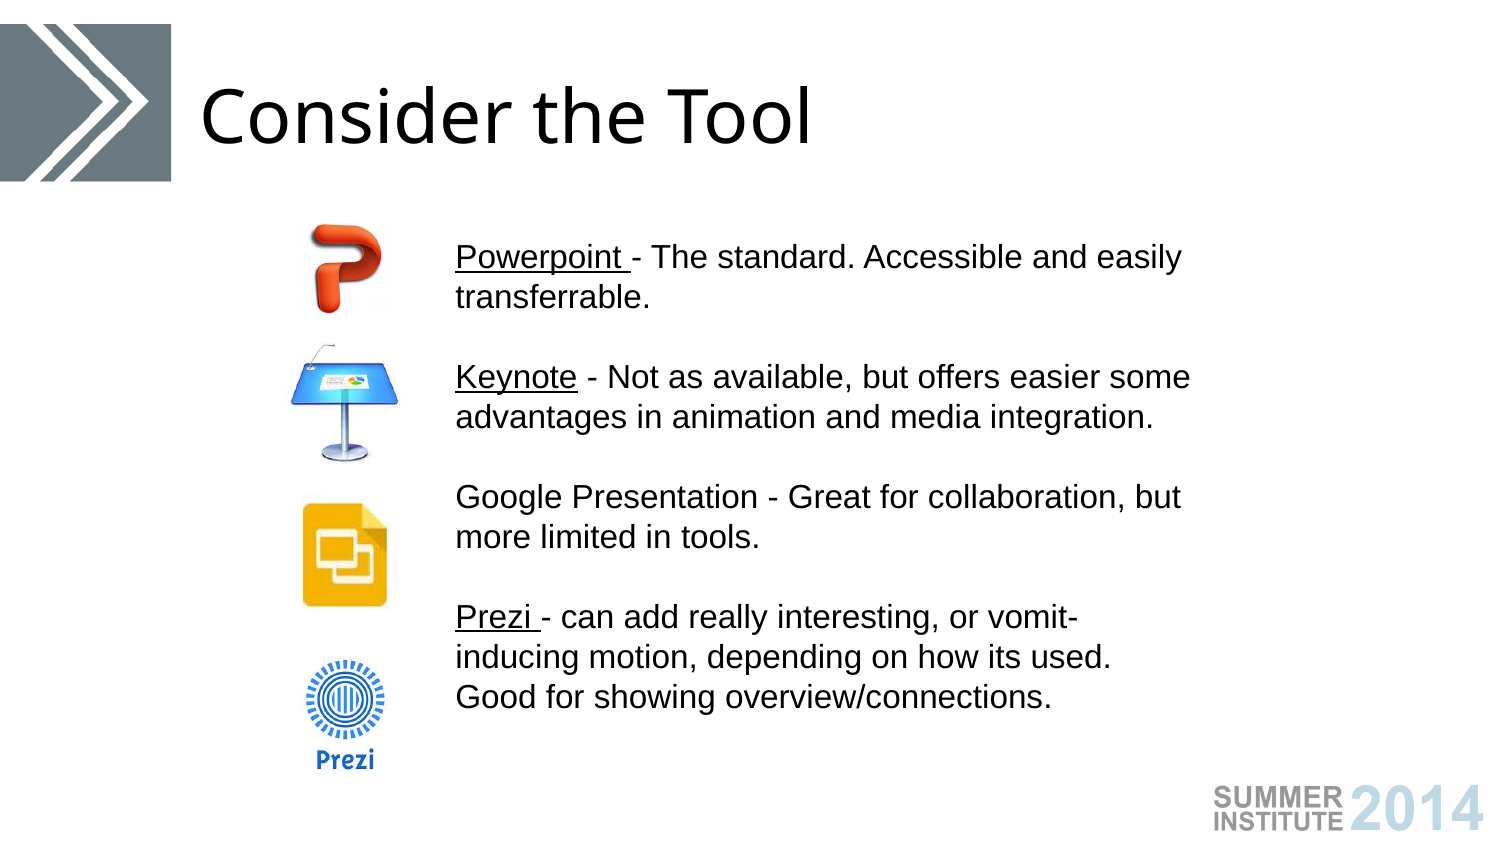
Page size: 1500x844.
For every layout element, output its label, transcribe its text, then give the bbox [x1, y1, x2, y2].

list Powerpoint - The standard. Accessible and easily transferrable. Keynote - Not as available, but offers easier some advantages in animation and media integration. Google Presentation - Great for collaboration, but more limited in tools. Prezi - can add really interesting, or vomit-inducing motion, depending on how its used. Good for showing overview/connections. [440, 220, 1214, 781]
picture [0, 24, 172, 184]
picture [278, 648, 411, 782]
title Consider the Tool [184, 32, 1471, 174]
picture [294, 217, 396, 319]
picture [1211, 780, 1487, 834]
picture [284, 342, 406, 465]
picture [284, 494, 406, 617]
